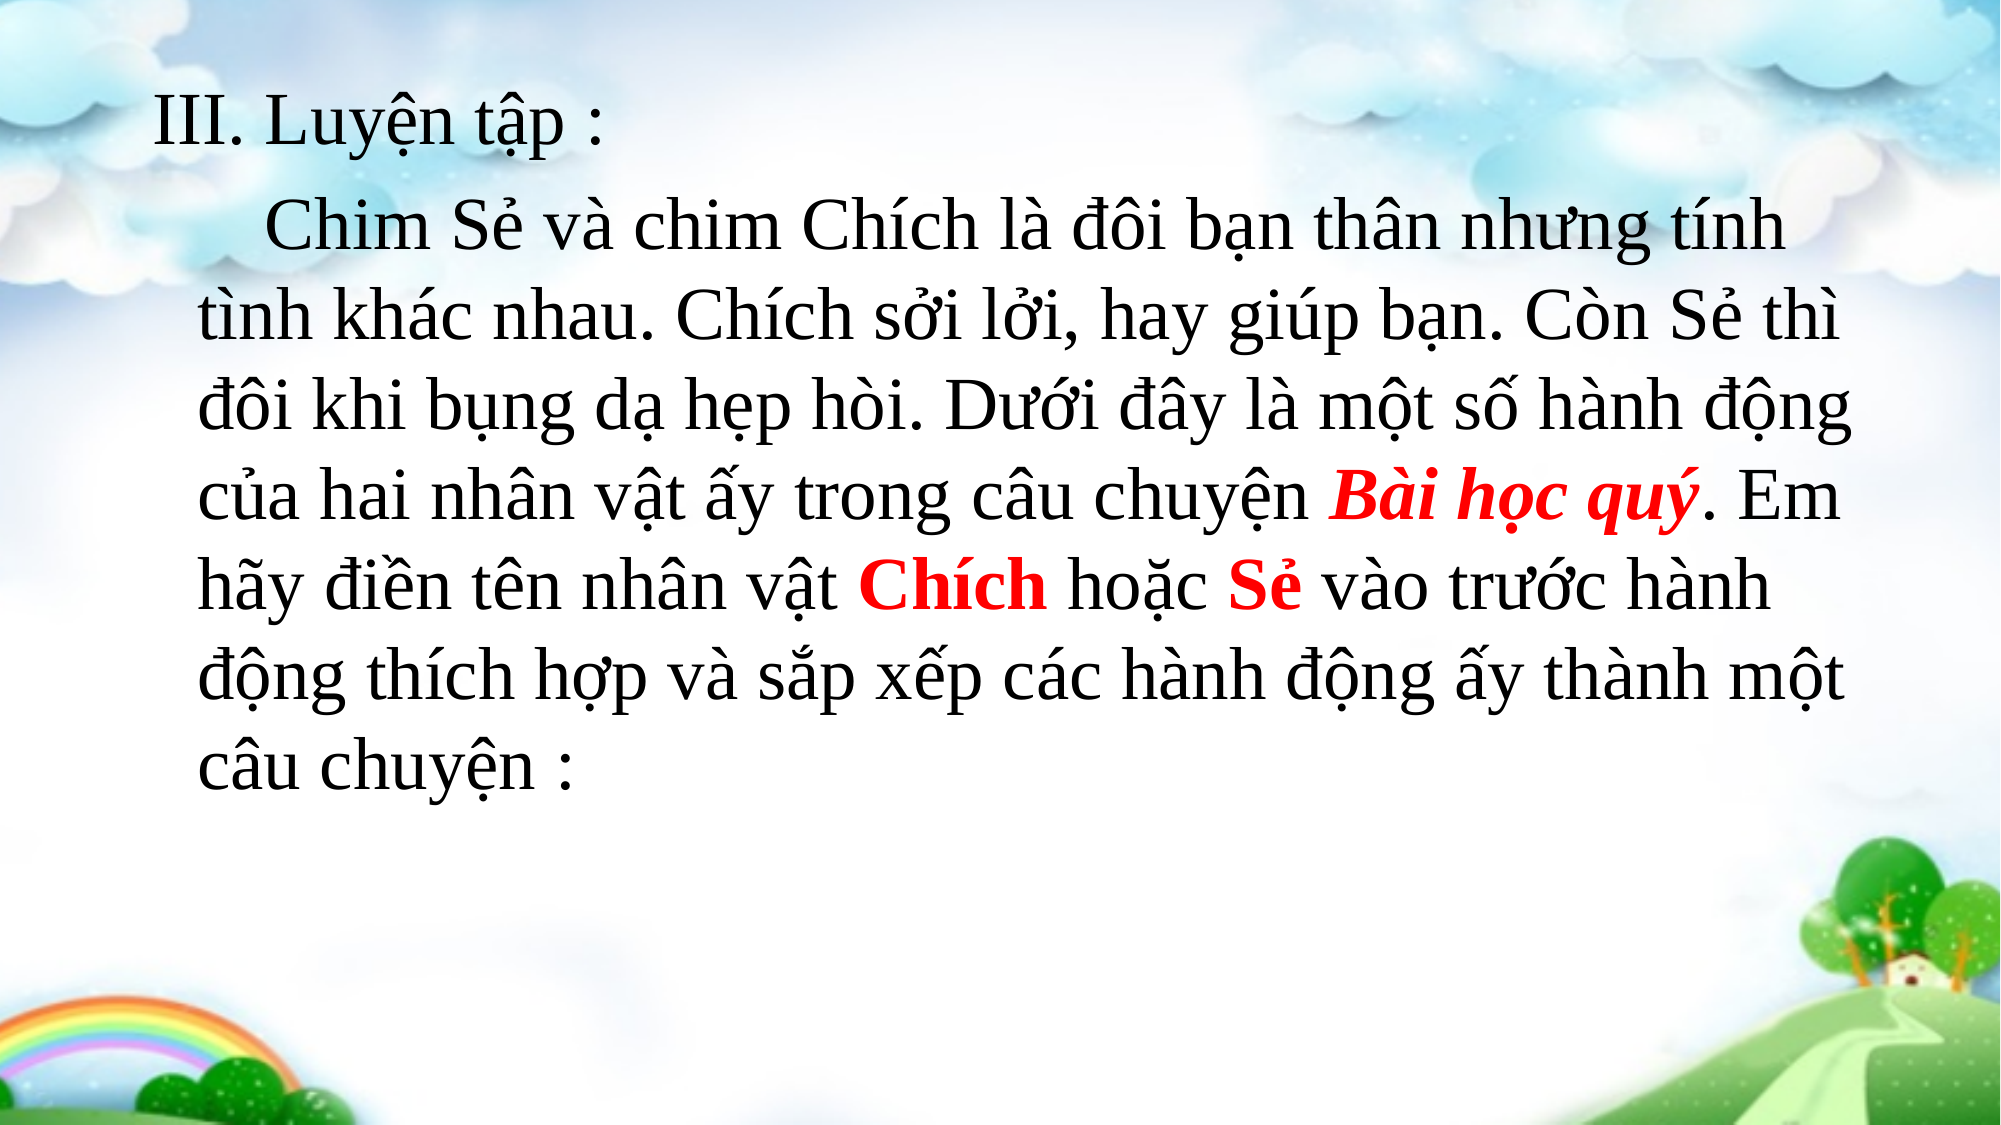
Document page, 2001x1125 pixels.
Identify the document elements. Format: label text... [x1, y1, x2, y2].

picture [0, 0, 2001, 1125]
list III. Luyện tập : Chim Sẻ và chim Chích là đôi bạn thân nhưng tính tình khác nhau. Chích sởi lởi, hay giúp bạn. Còn Sẻ thì đôi khi bụng dạ hẹp hòi. Dưới đây là một số hành động của hai nhân vật ấy trong câu chuyện Bài học quý. Em hãy điền tên nhân vật Chích hoặc Sẻ vào trước hành động thích hợp và sắp xếp các hành động ấy thành một câu chuyện : [137, 62, 1888, 1125]
